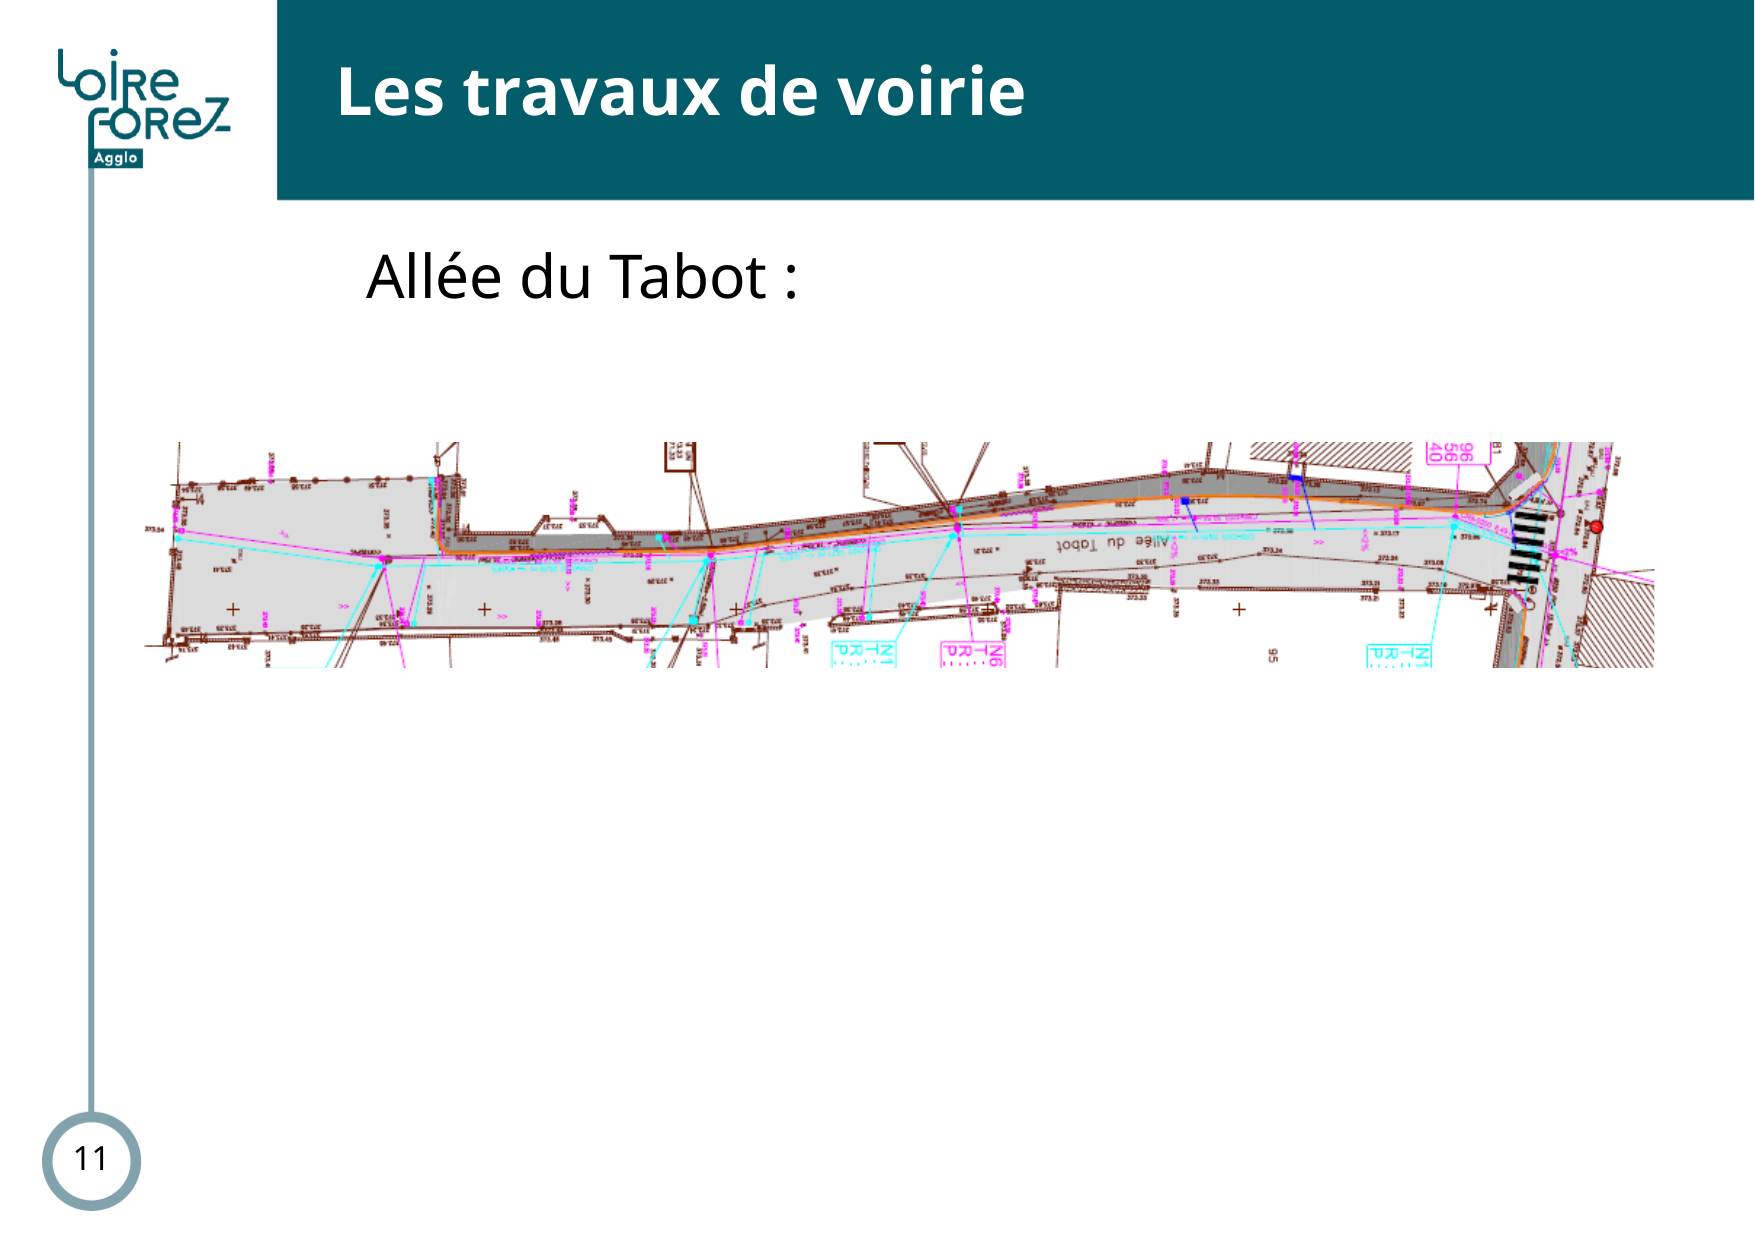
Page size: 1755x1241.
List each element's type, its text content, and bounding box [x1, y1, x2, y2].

text_box Allée du Tabot : [180, 230, 1669, 463]
text_box Les travaux de voirie [317, 0, 1505, 178]
picture [0, 0, 1755, 1241]
